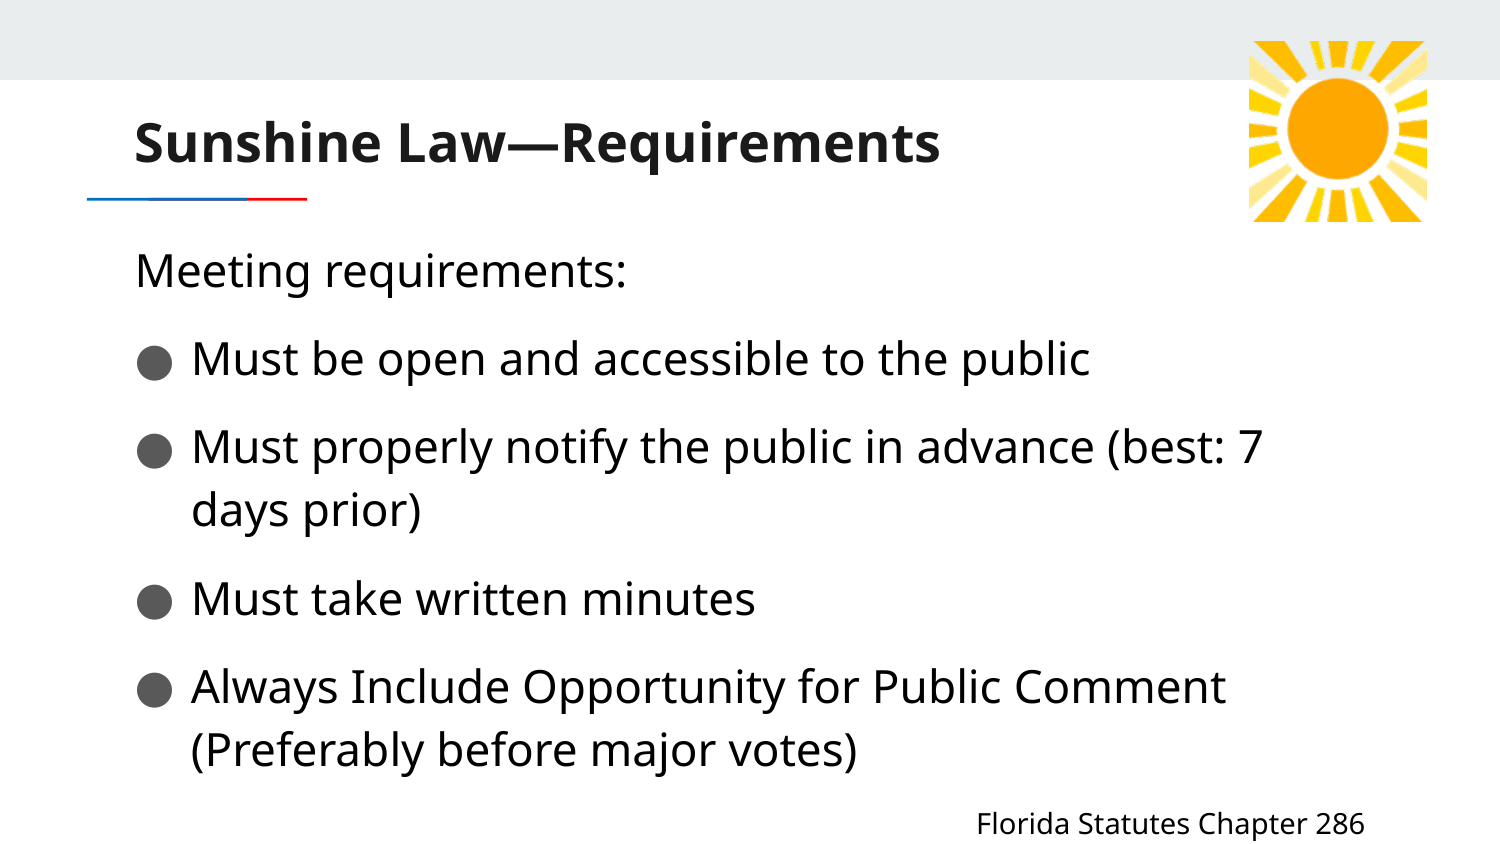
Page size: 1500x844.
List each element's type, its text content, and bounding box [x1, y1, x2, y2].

list Meeting requirements: Must be open and accessible to the public Must properly notify the public in advance (best: 7 days prior) Must take written minutes Always Include Opportunity for Public Comment (Preferably before major votes) Florida Statutes Chapter 286 [119, 218, 1381, 844]
picture [1249, 41, 1427, 222]
title Sunshine Law—Requirements [119, 93, 1244, 182]
